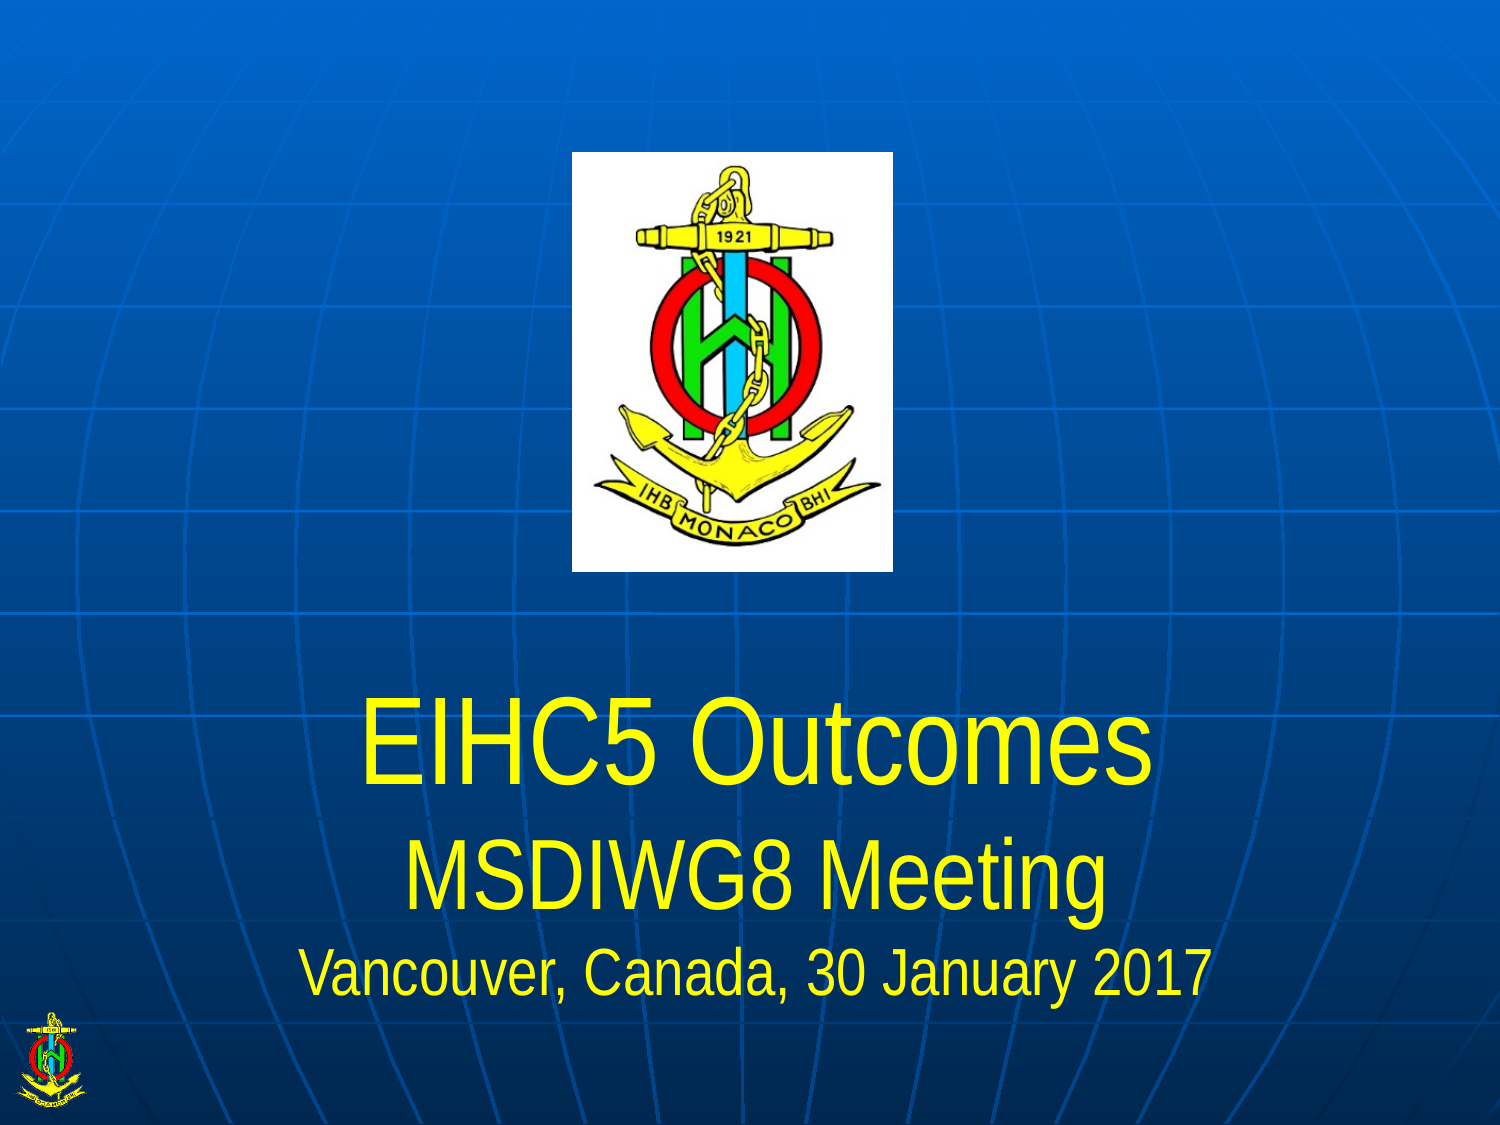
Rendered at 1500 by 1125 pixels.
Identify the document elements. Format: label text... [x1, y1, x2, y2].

picture [572, 152, 893, 572]
title EIHC5 Outcomes MSDIWG8 Meeting Vancouver, Canada, 30 January 2017 [147, 597, 1367, 1071]
picture [14, 1012, 87, 1108]
